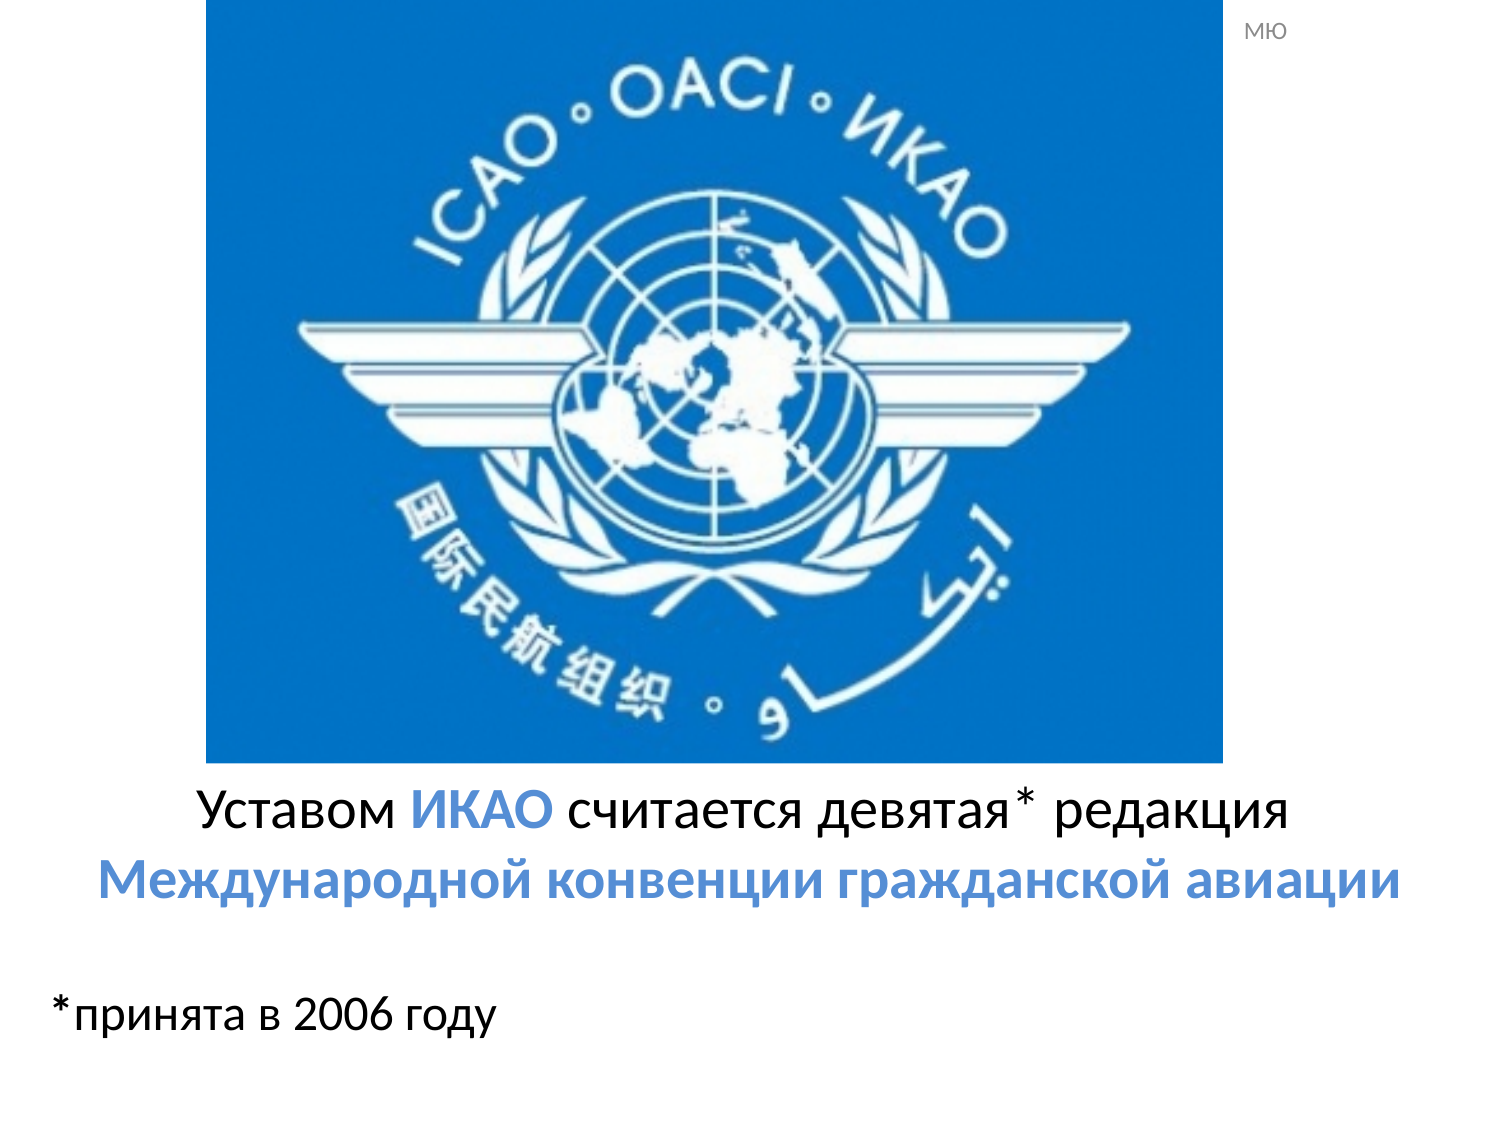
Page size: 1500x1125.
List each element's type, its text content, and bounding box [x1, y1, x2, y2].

picture [206, 0, 1223, 808]
text_box Уставом ИКАО считается девятая* редакция Международной конвенции гражданской авиации *принята в 2006 году [0, 763, 1500, 1048]
footer МЮ [1223, 0, 1500, 60]
